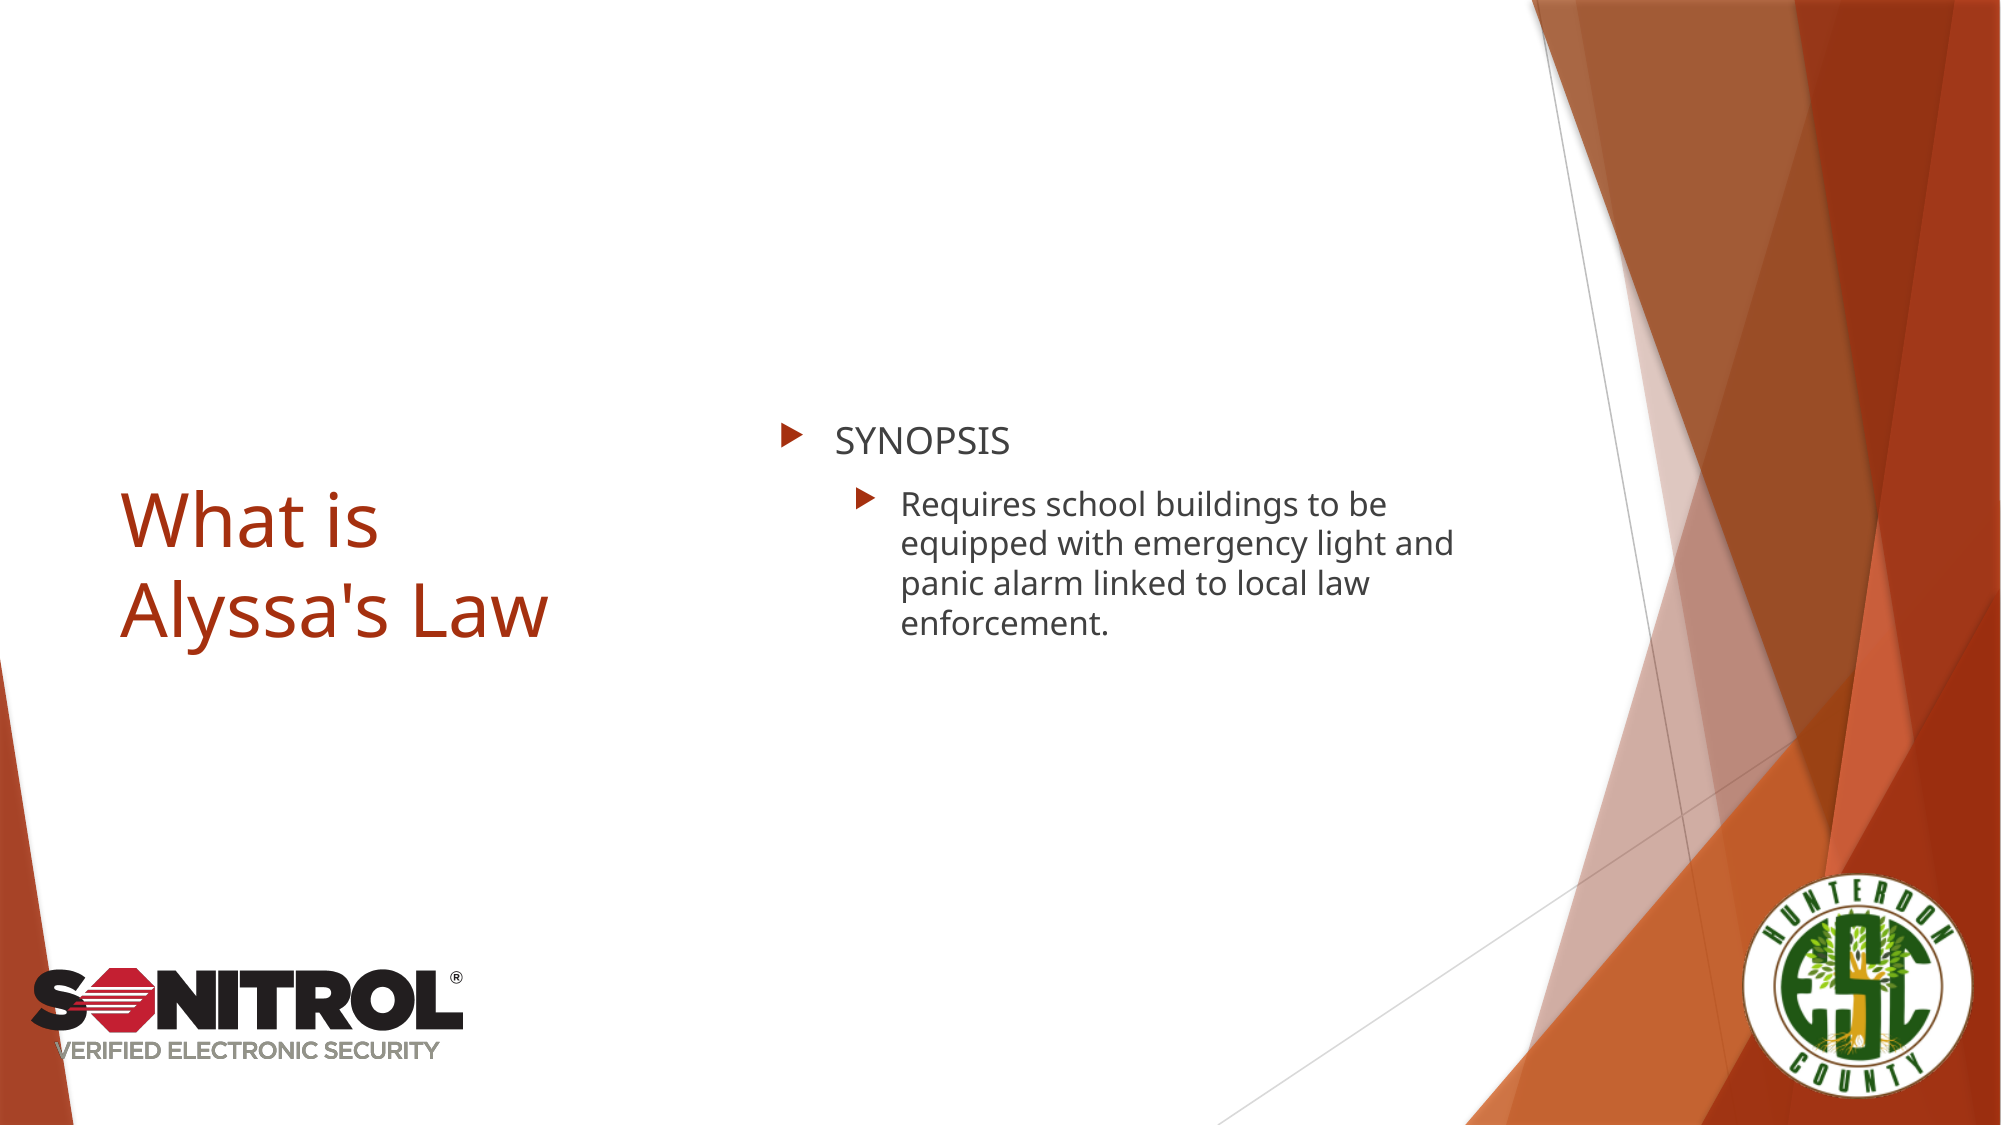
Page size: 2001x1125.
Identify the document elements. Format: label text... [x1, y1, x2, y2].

list SYNOPSIS Requires school buildings to be equipped with emergency light and panic alarm linked to local law enforcement. [763, 133, 1522, 991]
title What is Alyssa's Law [105, 133, 658, 991]
picture [31, 967, 463, 1060]
picture [1741, 872, 1974, 1099]
